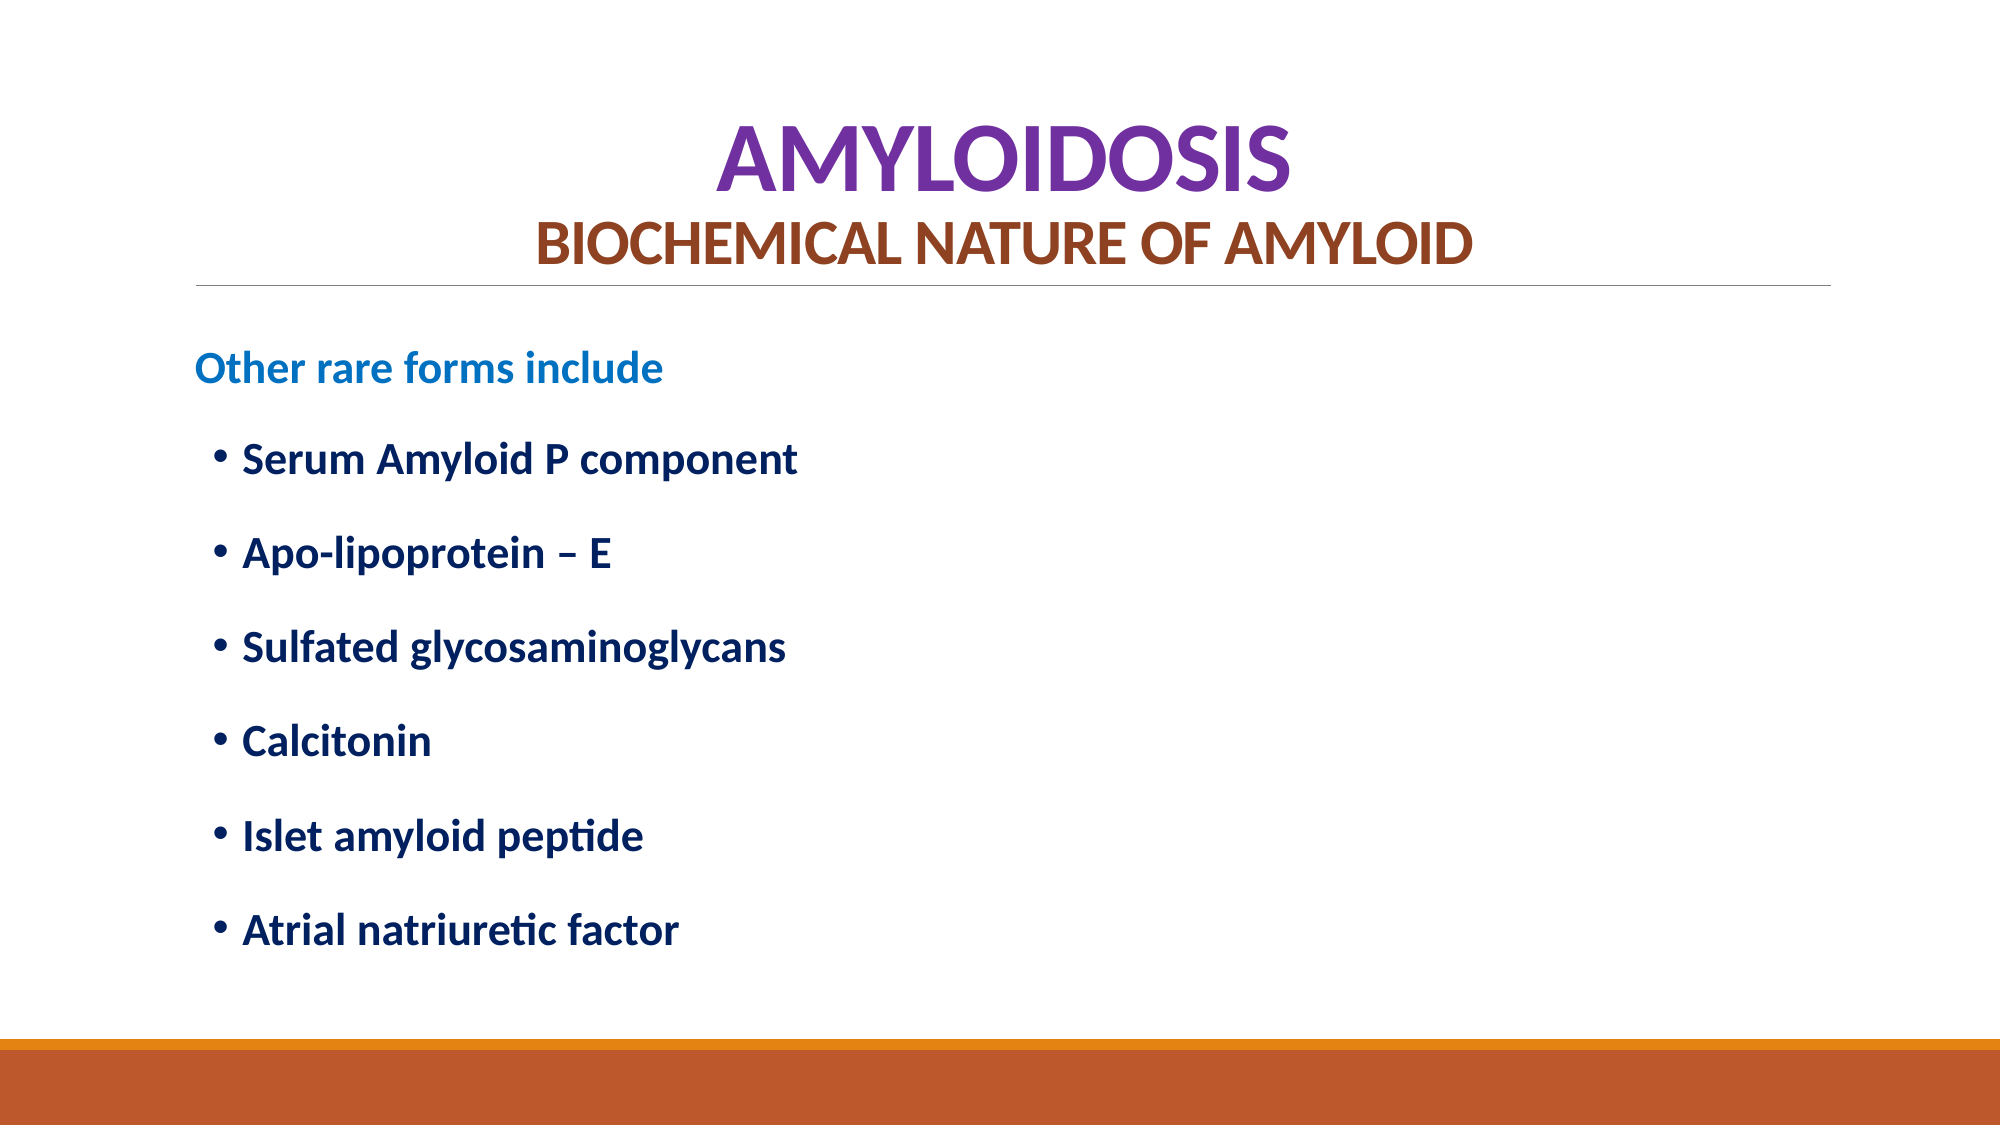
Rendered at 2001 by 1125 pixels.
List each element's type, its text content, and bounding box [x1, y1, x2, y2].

list Other rare forms include Serum Amyloid P component Apo-lipoprotein – E Sulfated glycosaminoglycans Calcitonin Islet amyloid peptide Atrial natriuretic factor [180, 302, 1830, 963]
title AMYLOIDOSIS BIOCHEMICAL NATURE OF AMYLOID [179, 47, 1830, 285]
